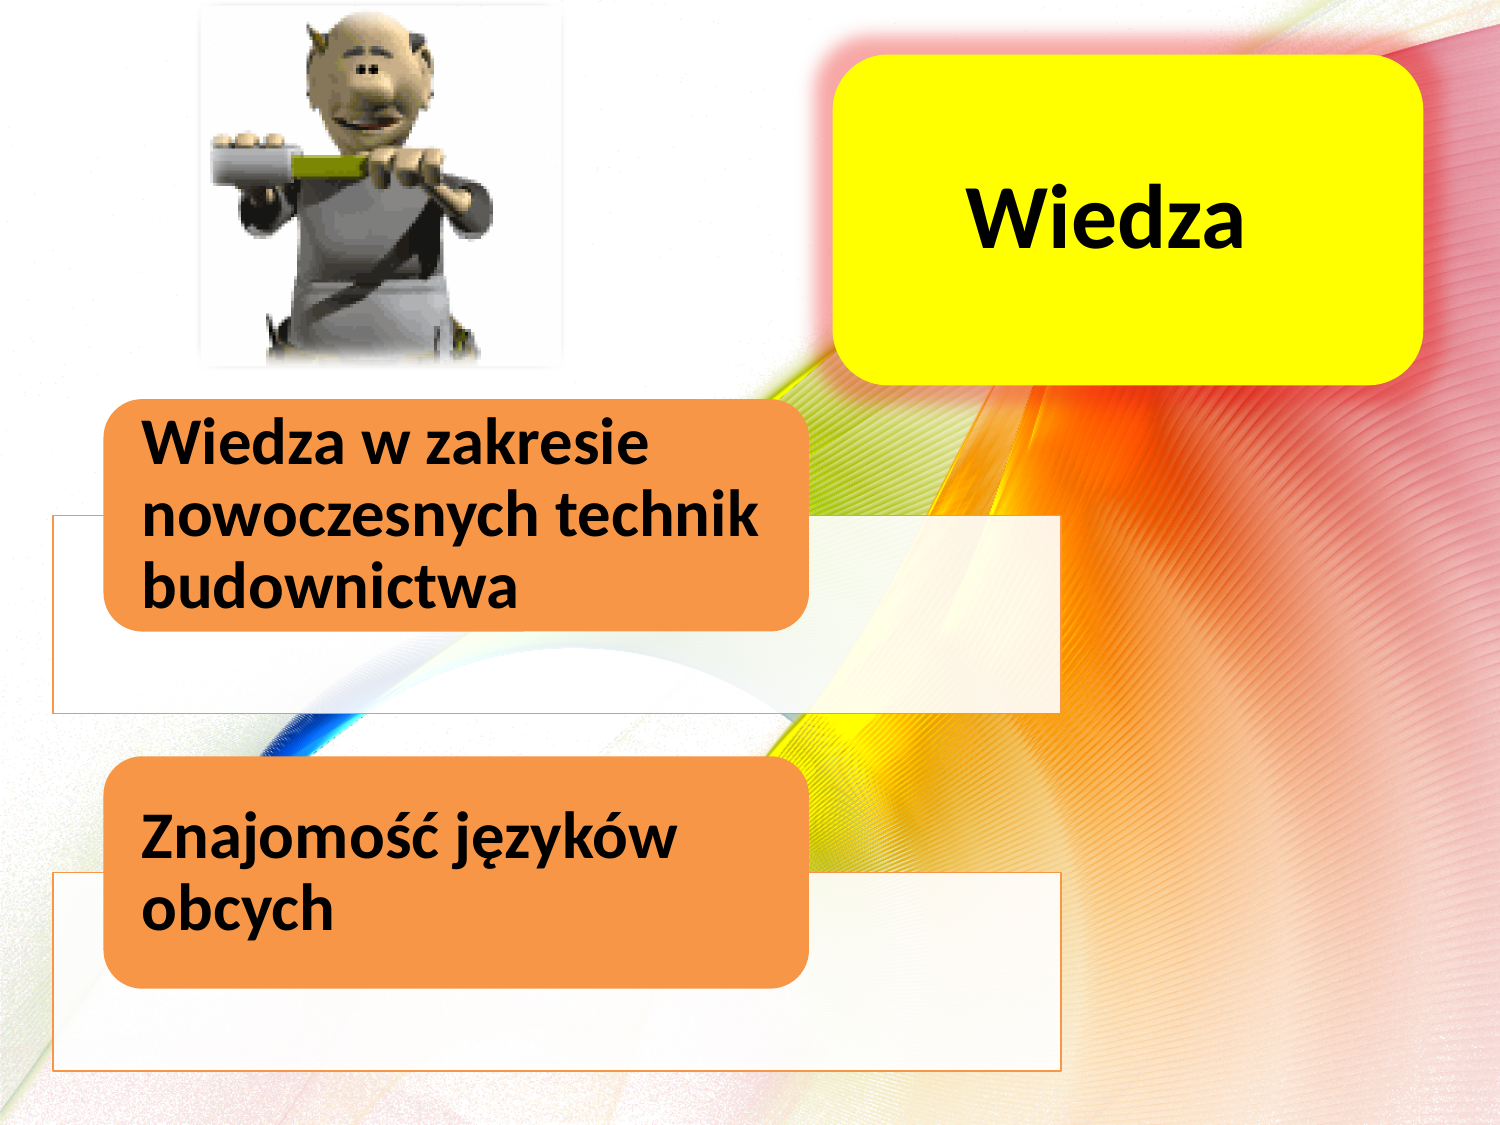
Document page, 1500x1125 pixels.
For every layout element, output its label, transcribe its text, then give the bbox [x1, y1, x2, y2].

text_box Wiedza [950, 148, 1317, 274]
picture [0, 0, 1500, 1125]
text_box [52, 396, 1062, 1074]
text_box [830, 52, 1426, 388]
